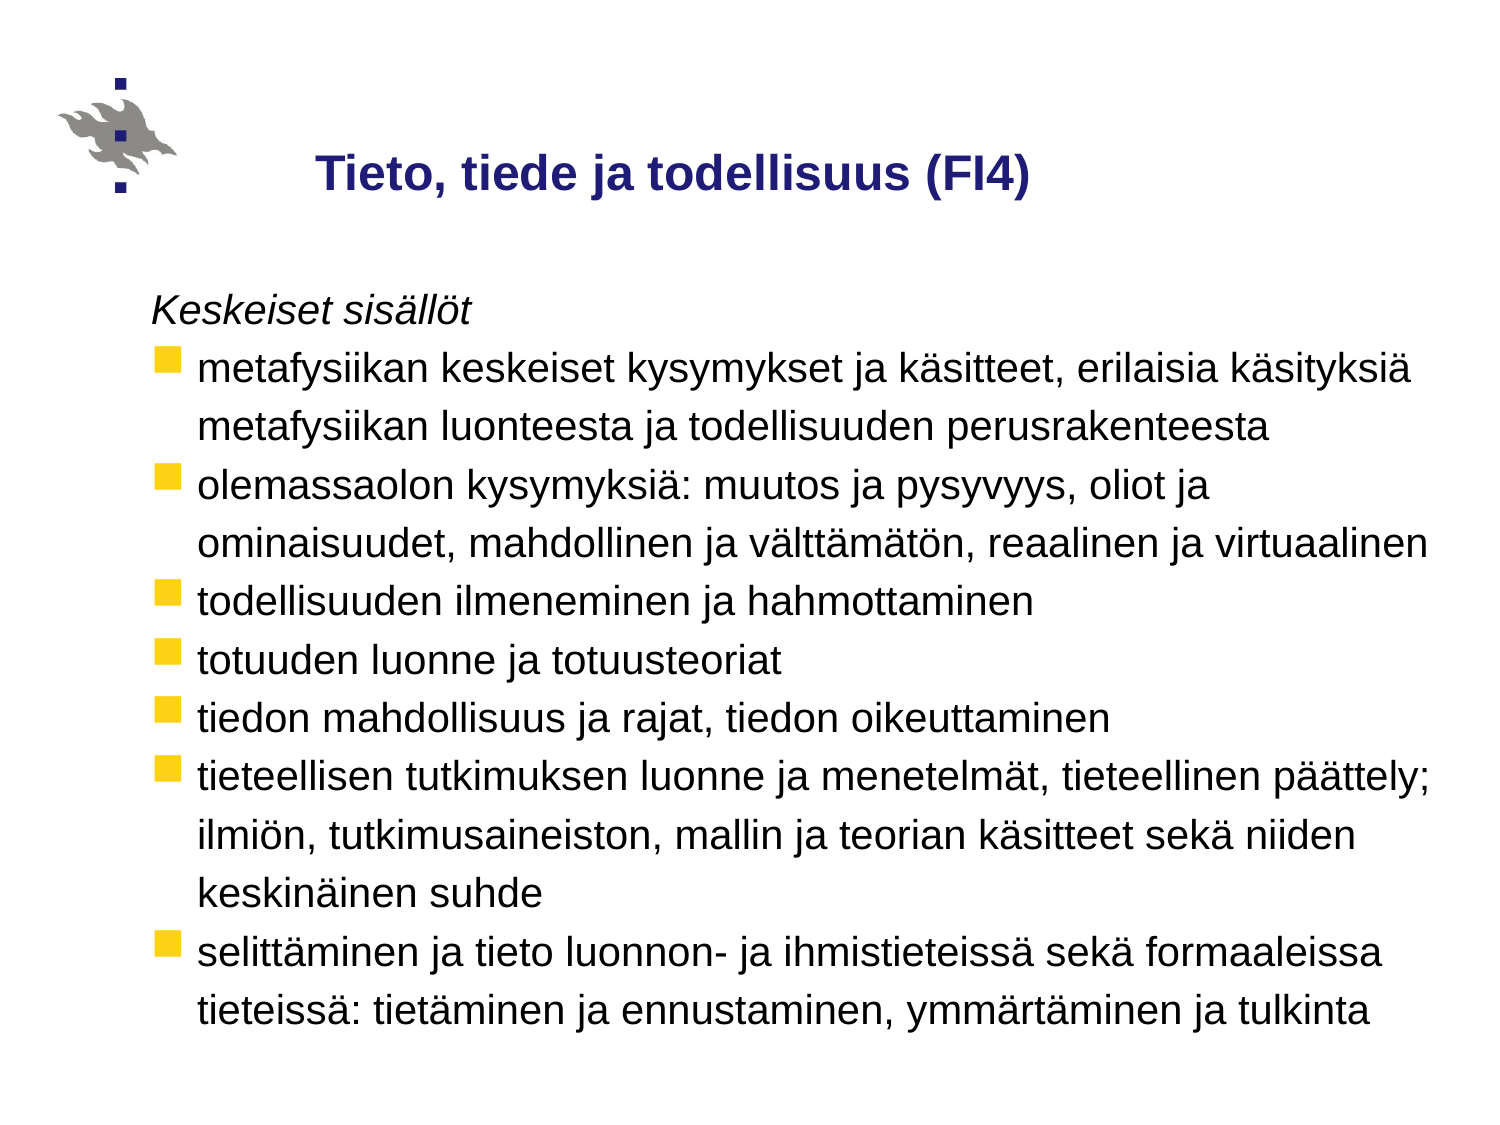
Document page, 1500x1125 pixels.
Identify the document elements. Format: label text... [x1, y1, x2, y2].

title Tieto, tiede ja todellisuus (FI4) [300, 24, 1450, 208]
picture [57, 78, 177, 193]
list Keskeiset sisällöt metafysiikan keskeiset kysymykset ja käsitteet, erilaisia käsityksiä metafysiikan luonteesta ja todellisuuden perusrakenteesta olemassaolon kysymyksiä: muutos ja pysyvyys, oliot ja ominaisuudet, mahdollinen ja välttämätön, reaalinen ja virtuaalinen todellisuuden ilmeneminen ja hahmottaminen totuuden luonne ja totuusteoriat tiedon mahdollisuus ja rajat, tiedon oikeuttaminen tieteellisen tutkimuksen luonne ja menetelmät, tieteellinen päättely; ilmiön, tutkimusaineiston, mallin ja teorian käsitteet sekä niiden keskinäinen suhde selittäminen ja tieto luonnon- ja ihmistieteissä sekä formaaleissa tieteissä: tietäminen ja ennustaminen, ymmärtäminen ja tulkinta [135, 262, 1450, 1075]
